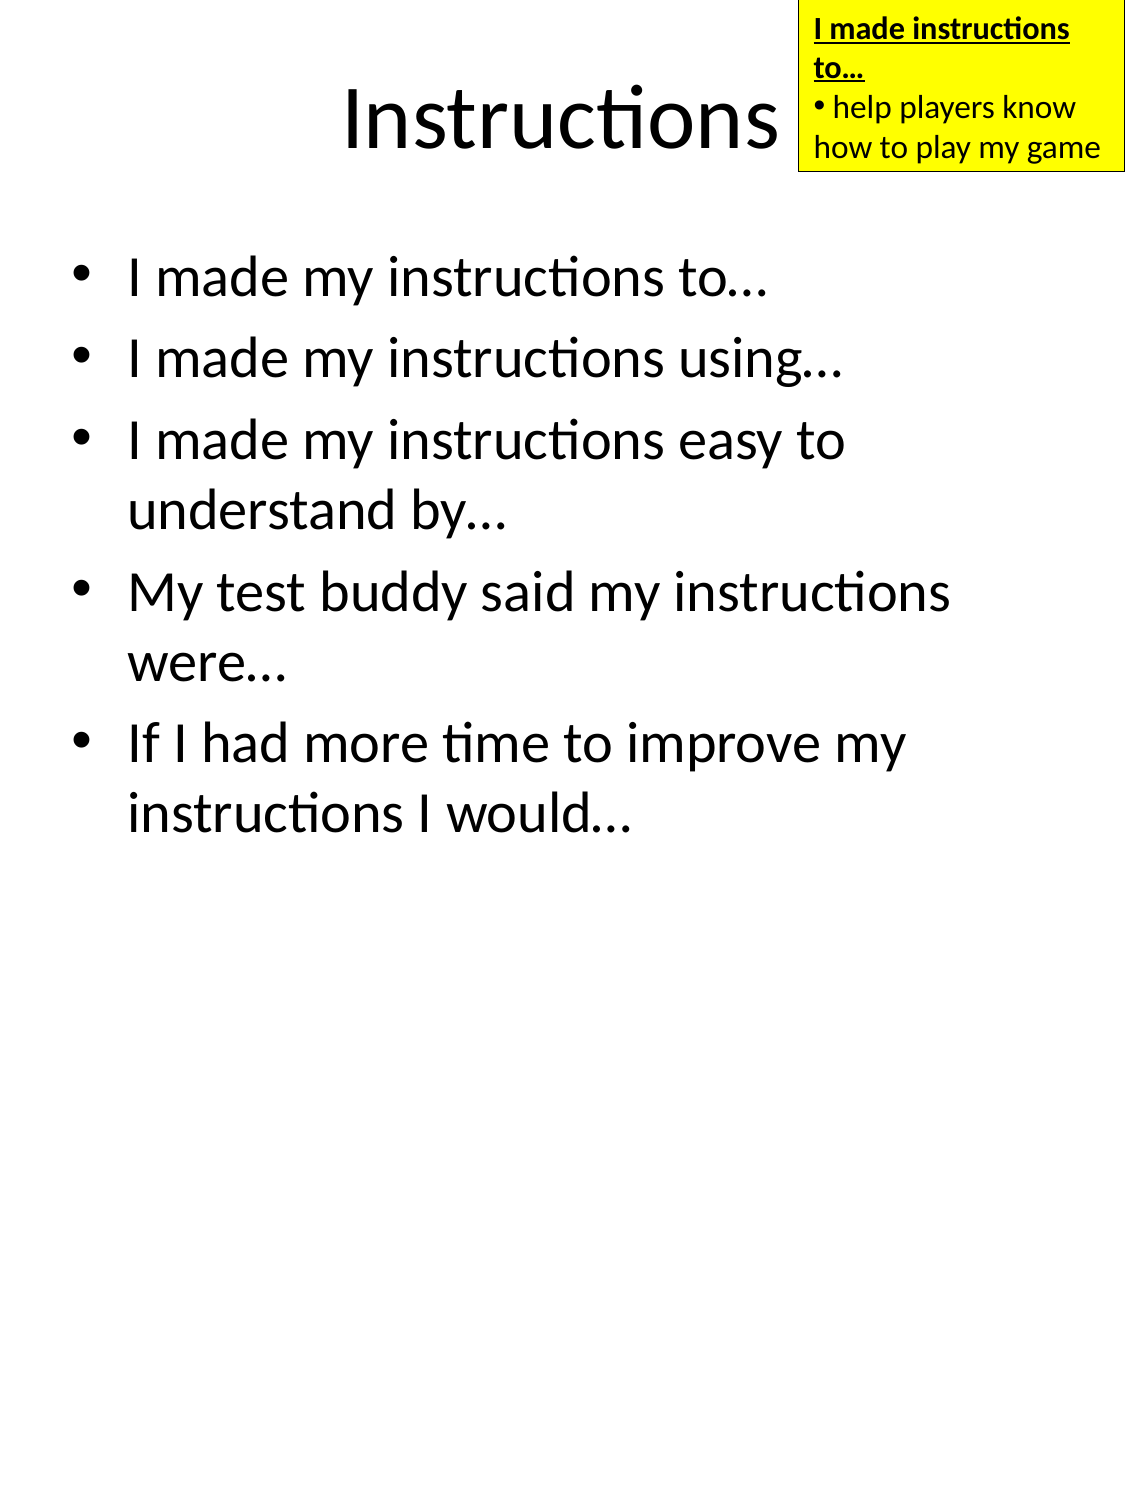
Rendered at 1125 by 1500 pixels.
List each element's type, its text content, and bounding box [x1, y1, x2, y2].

text_box I made instructions to… help players know how to play my game [798, 0, 1125, 172]
title Instructions [54, 41, 1068, 183]
list I made my instructions to… I made my instructions using… I made my instructions easy to understand by… My test buddy said my instructions were… If I had more time to improve my instructions I would… [56, 230, 1069, 1459]
